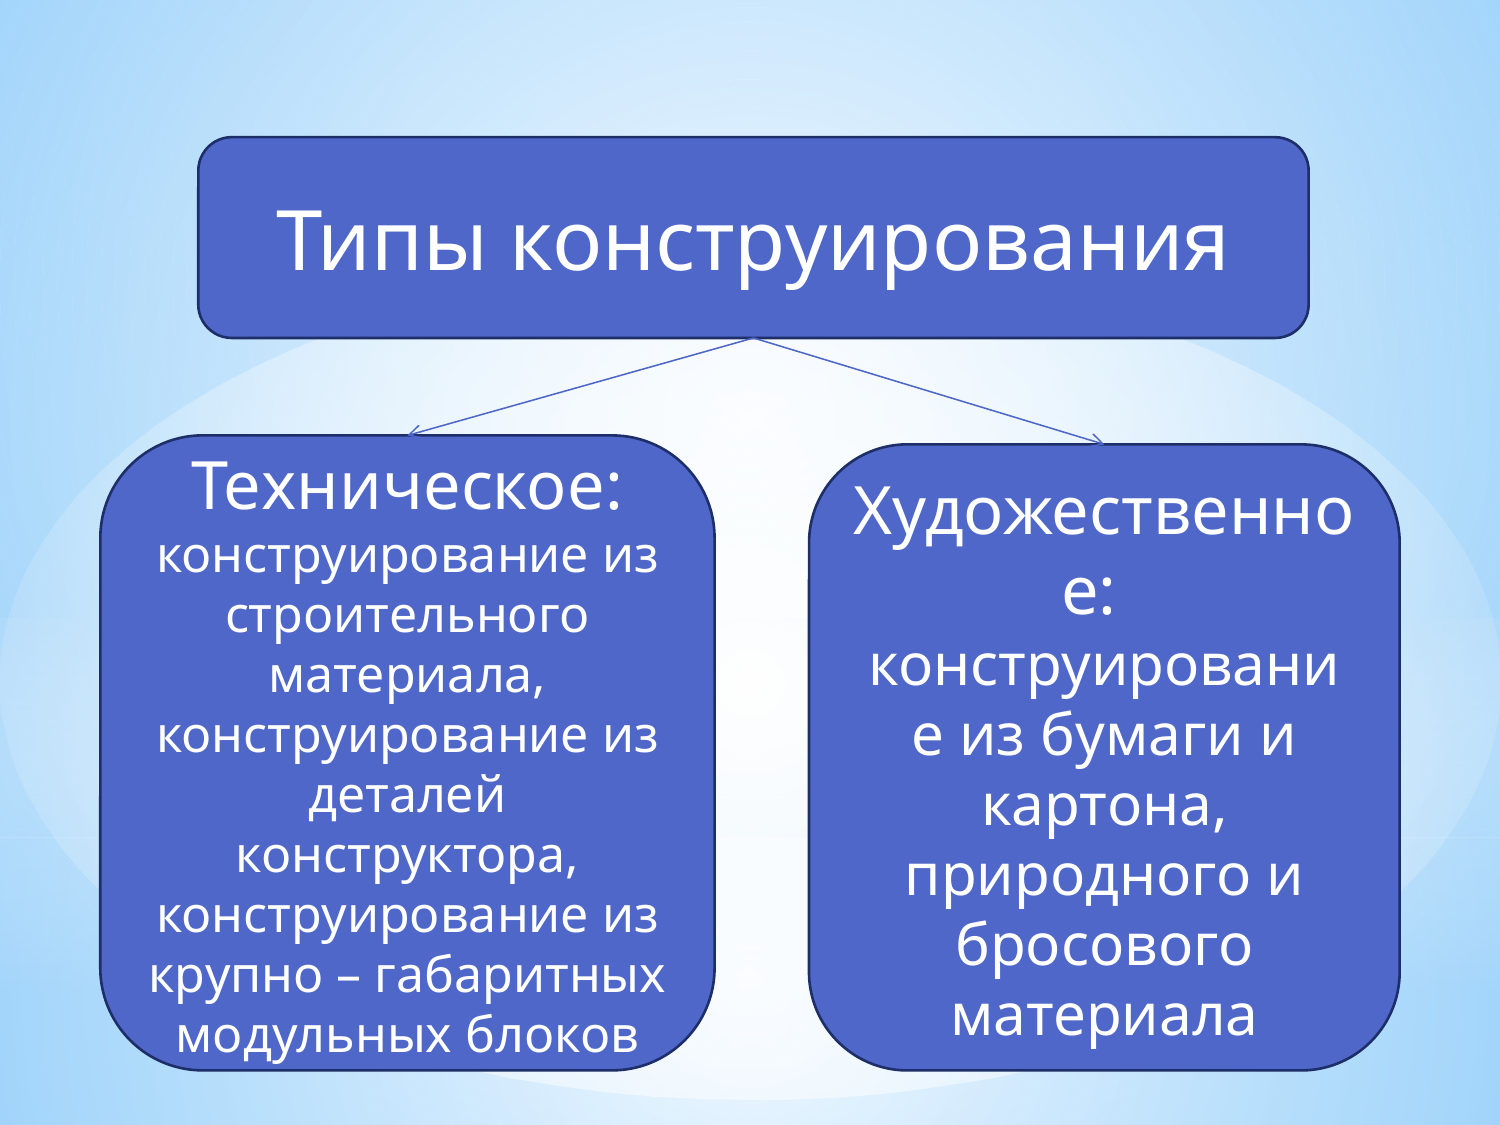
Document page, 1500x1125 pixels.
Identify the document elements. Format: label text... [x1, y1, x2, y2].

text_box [753, 337, 1105, 445]
text_box Техническое: конструирование из строительного материала, конструирование из деталей конструктора, конструирование из крупно – габаритных модульных блоков [98, 434, 716, 1072]
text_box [407, 337, 754, 436]
text_box Художественное: конструирование из бумаги и картона, природного и бросового материала [807, 443, 1401, 1072]
text_box Типы конструирования [196, 135, 1310, 340]
